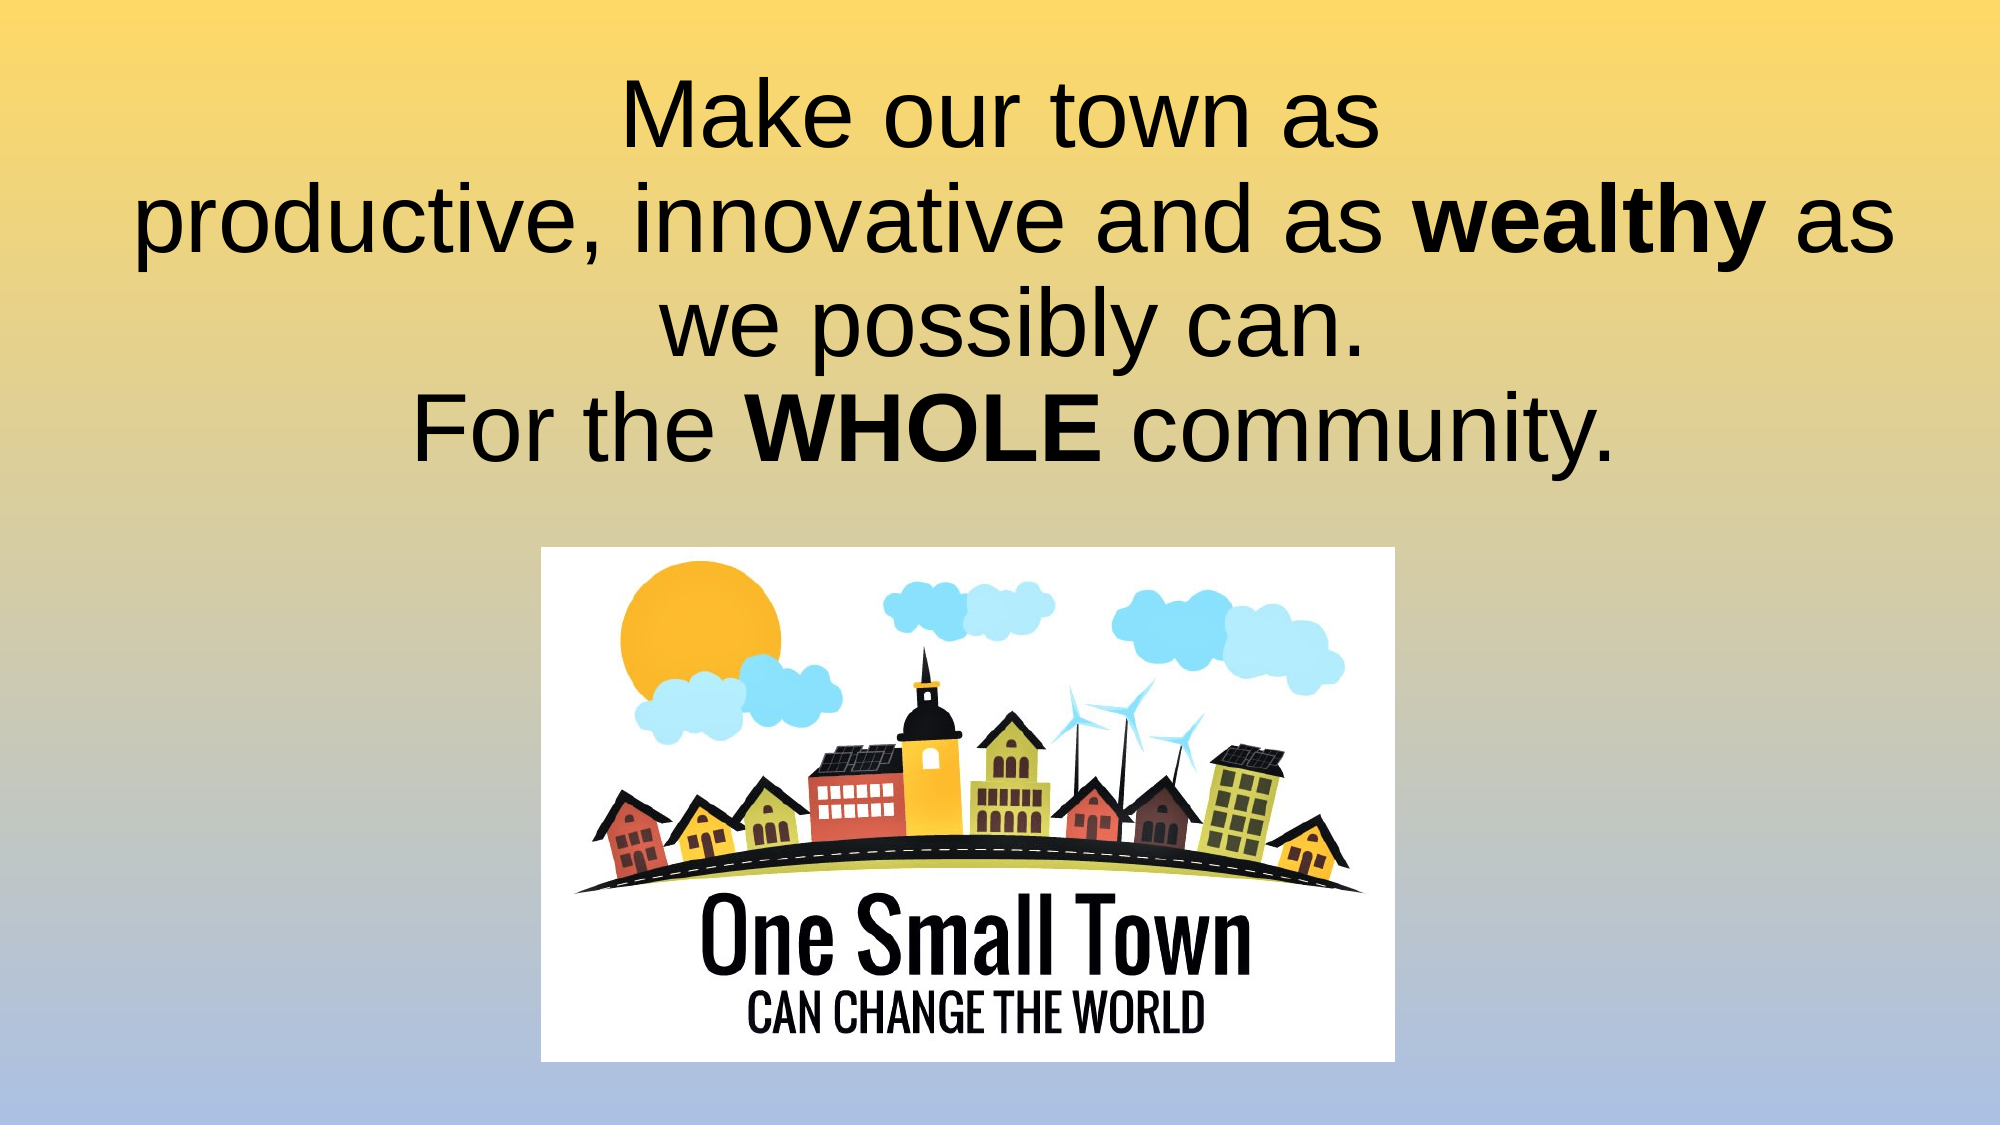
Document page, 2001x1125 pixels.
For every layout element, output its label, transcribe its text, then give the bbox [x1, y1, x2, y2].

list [541, 547, 1395, 1063]
title Make our town as productive, innovative and as wealthy as we possibly can. For the WHOLE community. [83, 54, 1946, 492]
